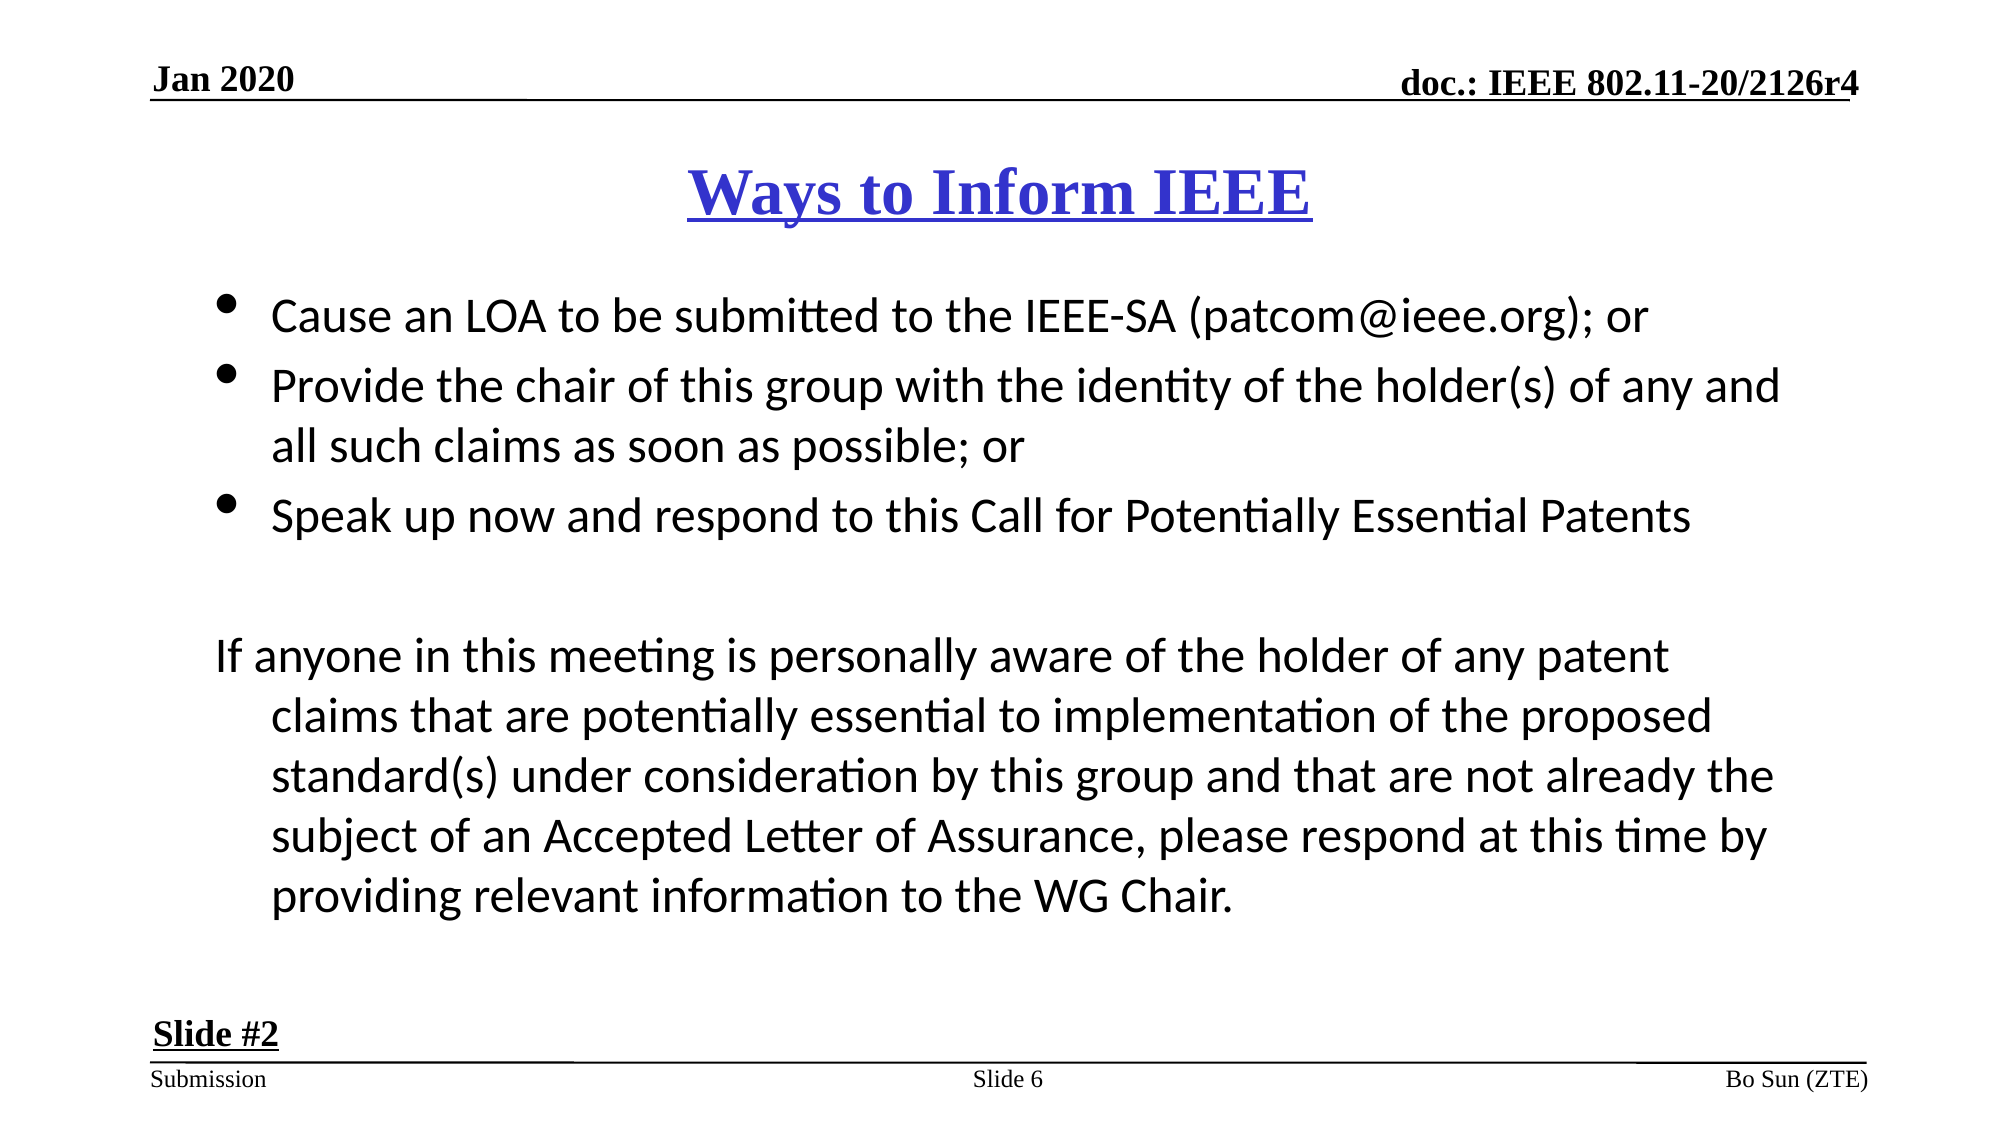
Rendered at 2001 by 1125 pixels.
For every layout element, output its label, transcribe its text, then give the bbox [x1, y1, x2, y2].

text_box Ways to Inform IEEE [362, 100, 1638, 275]
slide_number Slide [949, 1061, 1067, 1123]
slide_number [152, 54, 563, 100]
footer Bo Sun (ZTE) [1171, 1061, 1869, 1093]
text_box Slide #2 [138, 1001, 295, 1062]
text_box Cause an LOA to be submitted to the IEEE-SA (patcom@ieee.org); or Provide the chair of this group with the identity of the holder(s) of any and all such claims as soon as possible; or Speak up now and respond to this Call for Potentially Essential Patents If anyone in this meeting is personally aware of the holder of any patent claims that are potentially essential to implementation of the proposed standard(s) under consideration by this group and that are not already the subject of an Accepted Letter of Assurance, please respond at this time by providing relevant information to the WG Chair. [200, 275, 1800, 975]
